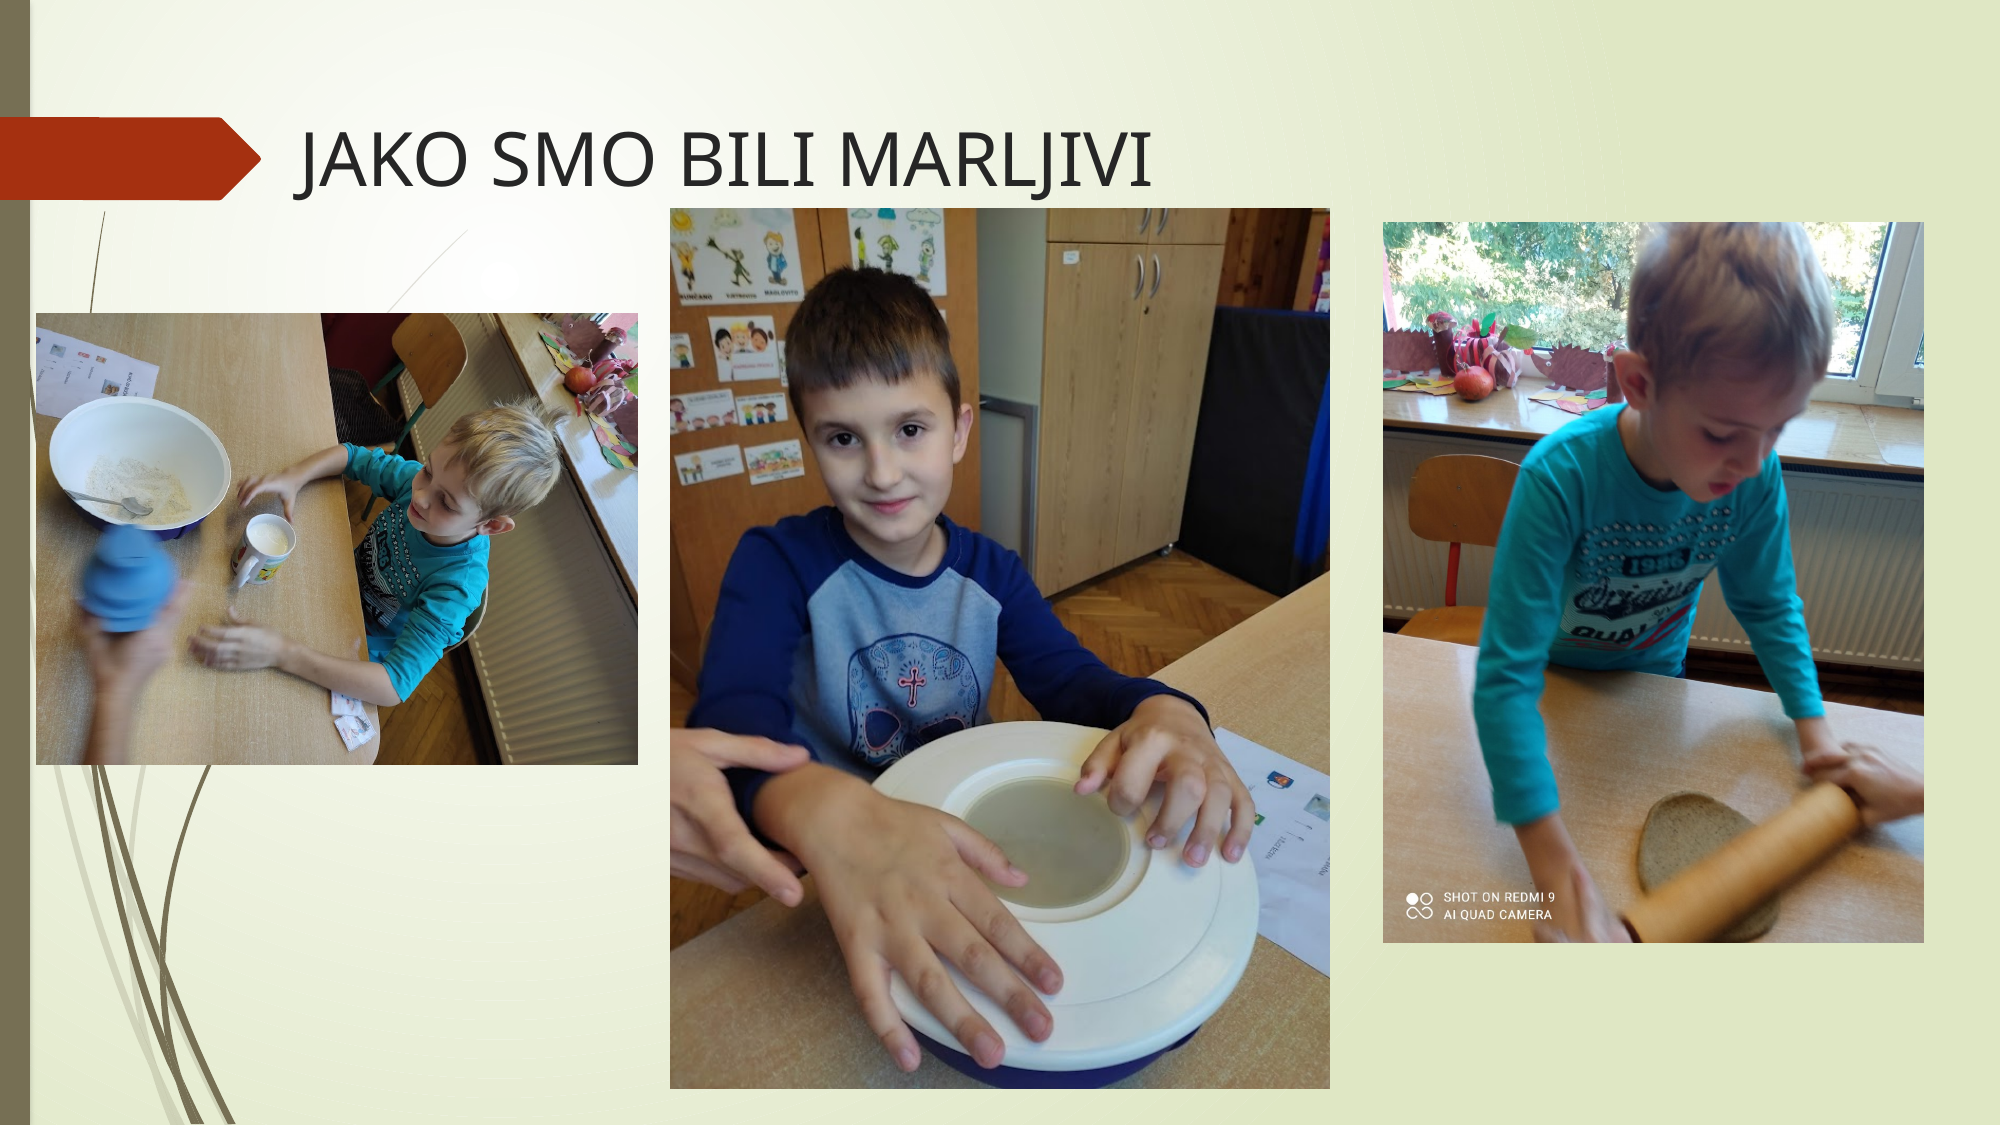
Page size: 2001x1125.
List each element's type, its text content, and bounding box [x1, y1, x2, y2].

title JAKO SMO BILI MARLJIVI [284, 103, 1746, 314]
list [35, 313, 638, 765]
picture [1382, 221, 1924, 944]
picture [669, 208, 1331, 1089]
